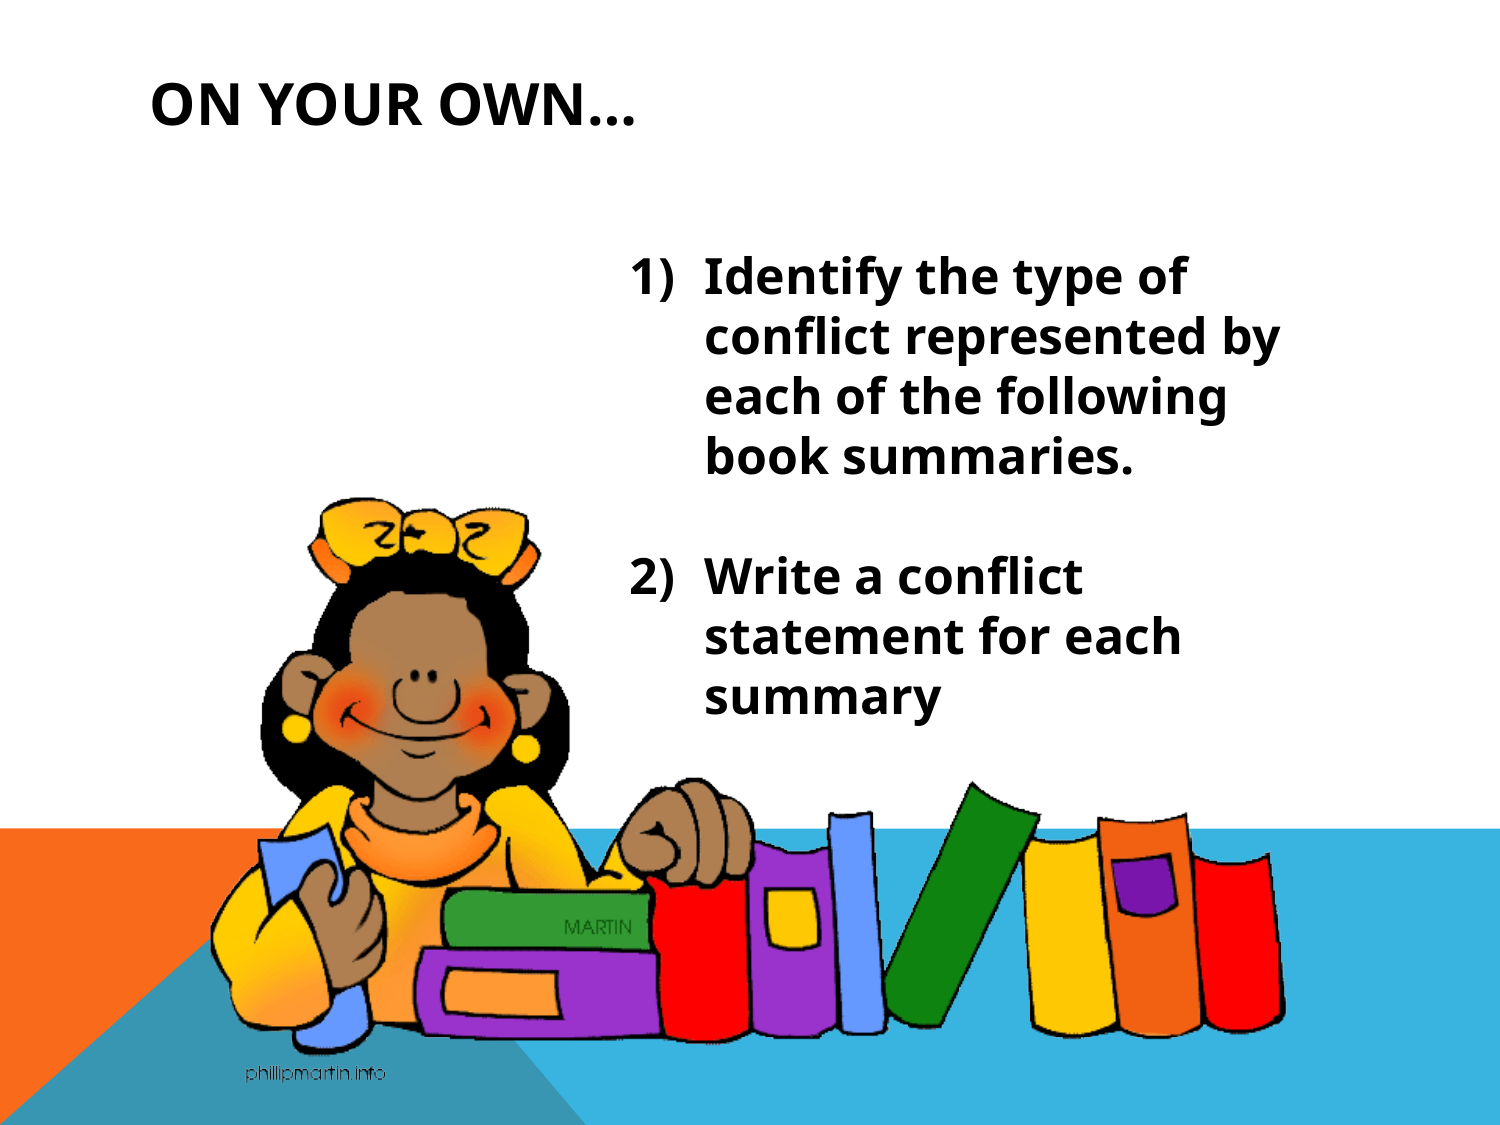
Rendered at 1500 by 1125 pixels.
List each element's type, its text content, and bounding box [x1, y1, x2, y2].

text_box Identify the type of conflict represented by each of the following book summaries. Write a conflict statement for each summary [615, 237, 1313, 474]
picture [187, 474, 1313, 1094]
text_box On Your Own… [134, 59, 1369, 150]
